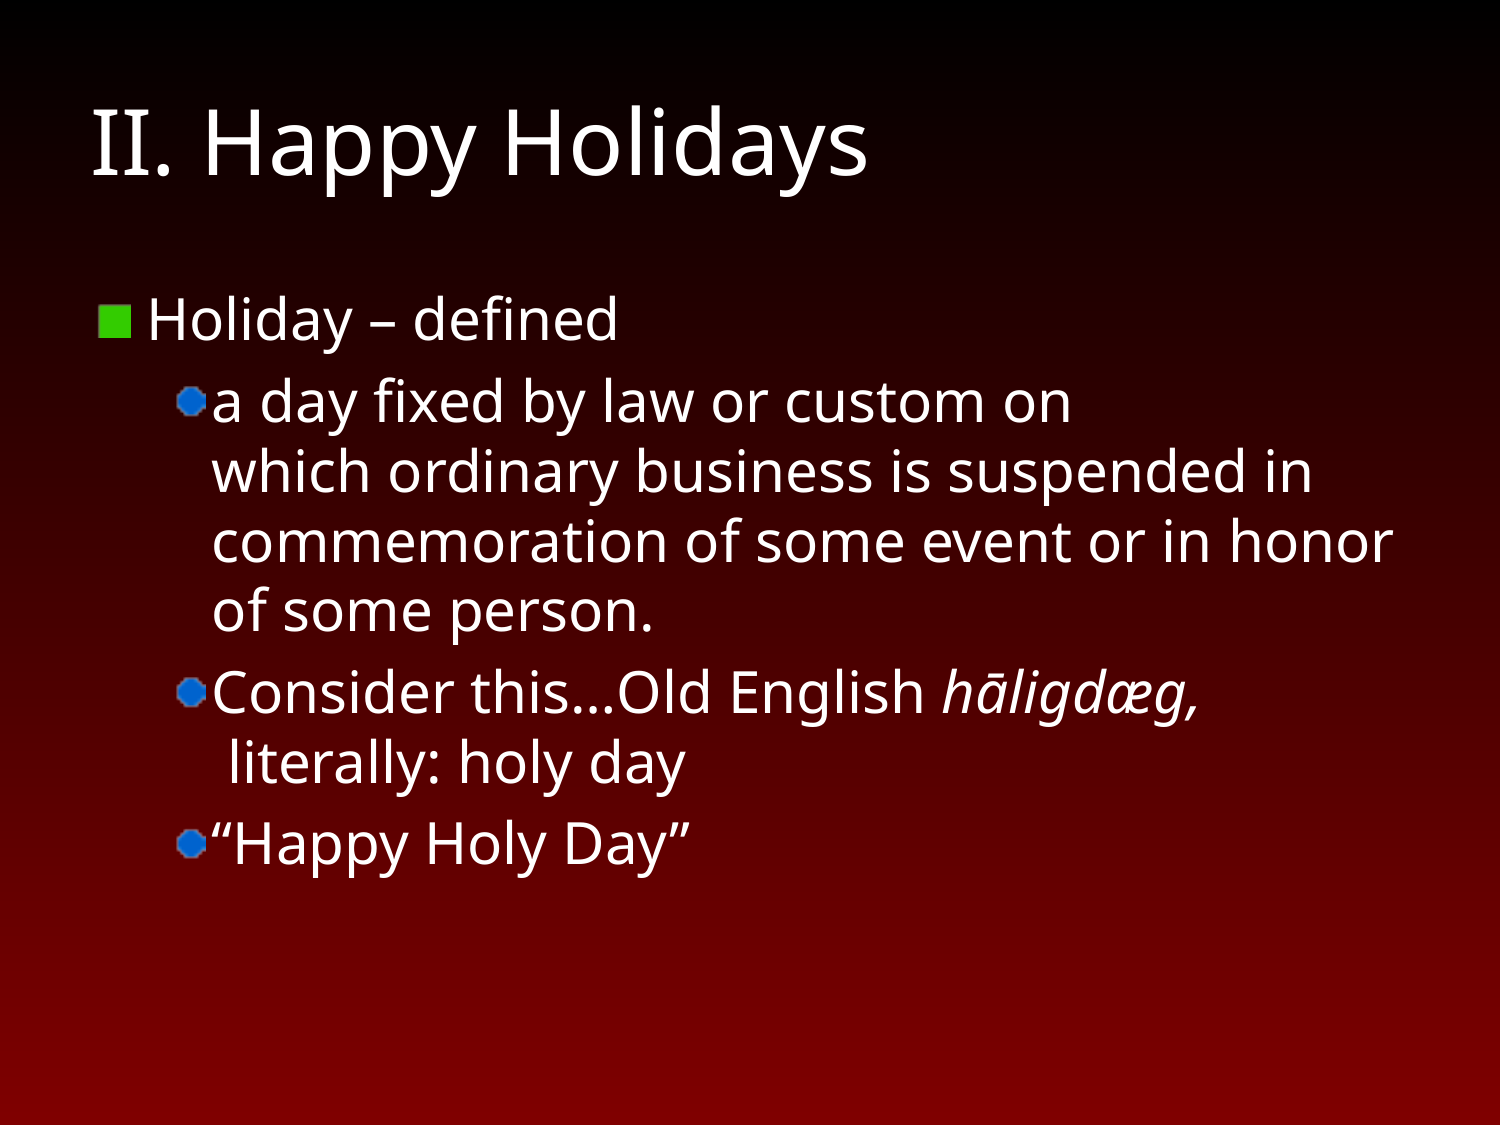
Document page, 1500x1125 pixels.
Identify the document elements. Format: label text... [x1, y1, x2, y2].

title II. Happy Holidays [75, 45, 1425, 233]
picture [165, 669, 206, 711]
picture [165, 821, 206, 862]
list Holiday – defined a day fixed by law or custom on which ordinary business is suspended in commemoration of some event or in honor of some person. Consider this…Old English hāligdæg, literally: holy day “Happy Holy Day” [75, 275, 1425, 1018]
picture [90, 296, 131, 338]
picture [165, 378, 206, 420]
